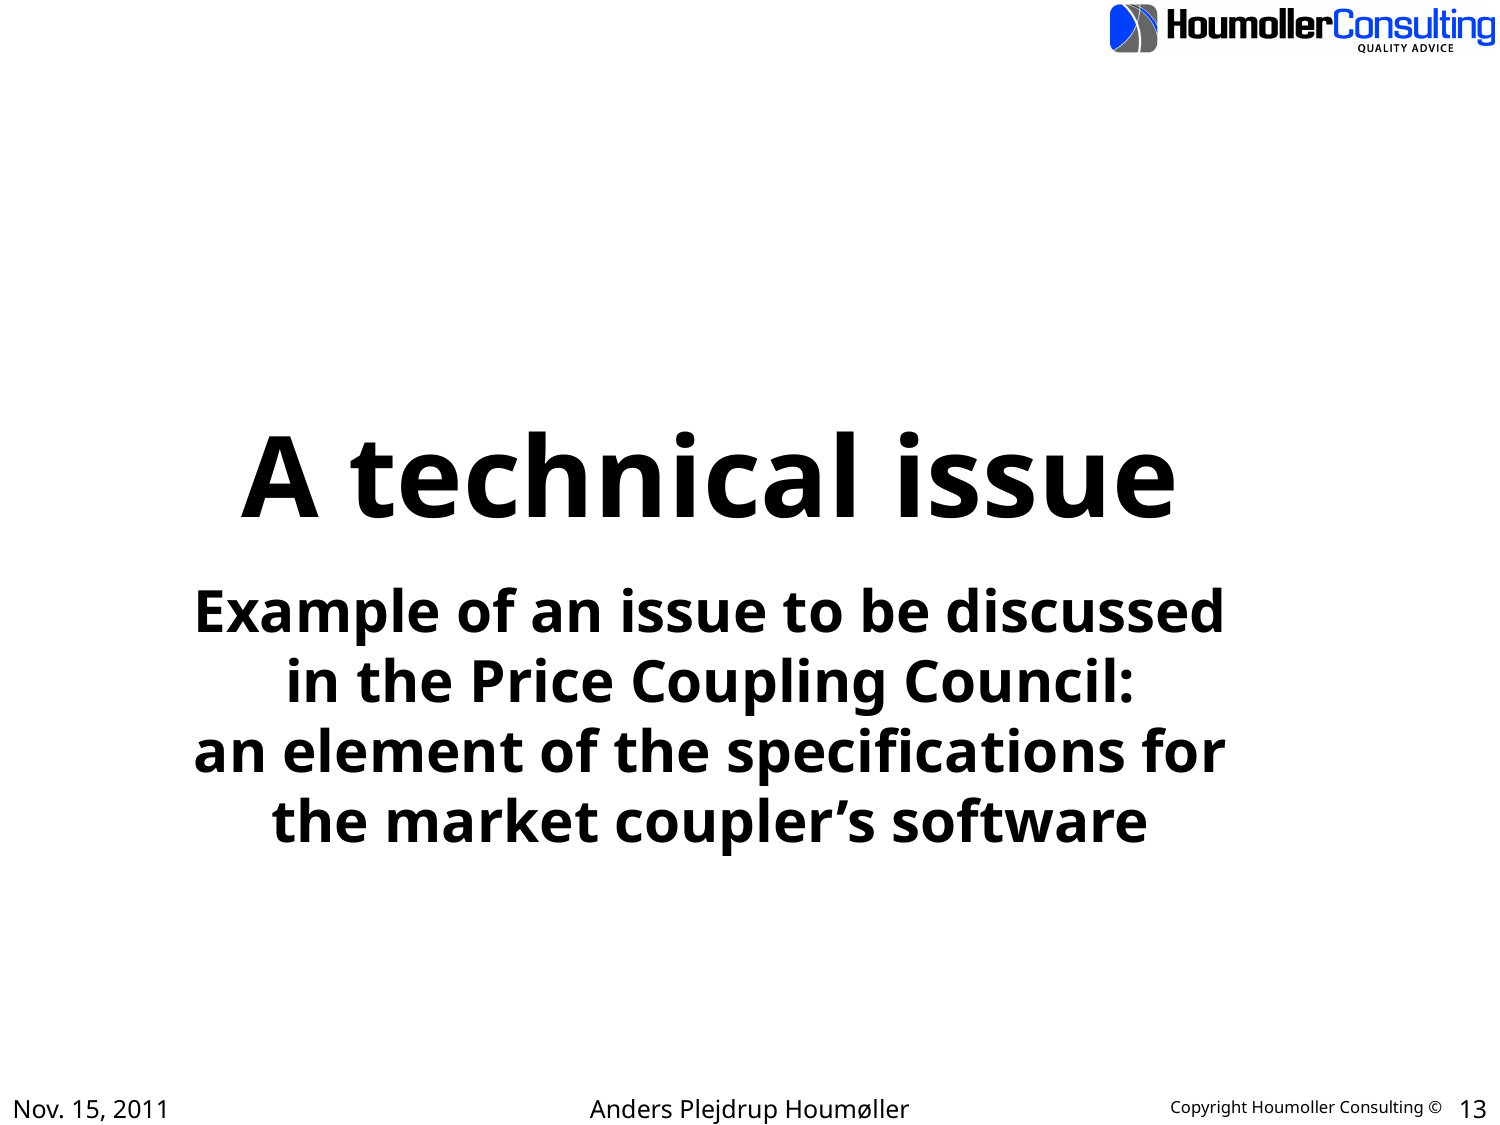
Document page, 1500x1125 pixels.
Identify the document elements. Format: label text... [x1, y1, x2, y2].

footer Anders Plejdrup Houmøller [512, 1085, 988, 1125]
text_box A technical issue [226, 397, 1195, 548]
picture [1110, 4, 1495, 53]
text_box Example of an issue to be discussed in the Price Coupling Council: an element of the specifications for the market coupler’s software [178, 566, 1242, 862]
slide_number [0, 1085, 348, 1125]
slide_number 13 [1152, 1085, 1500, 1125]
